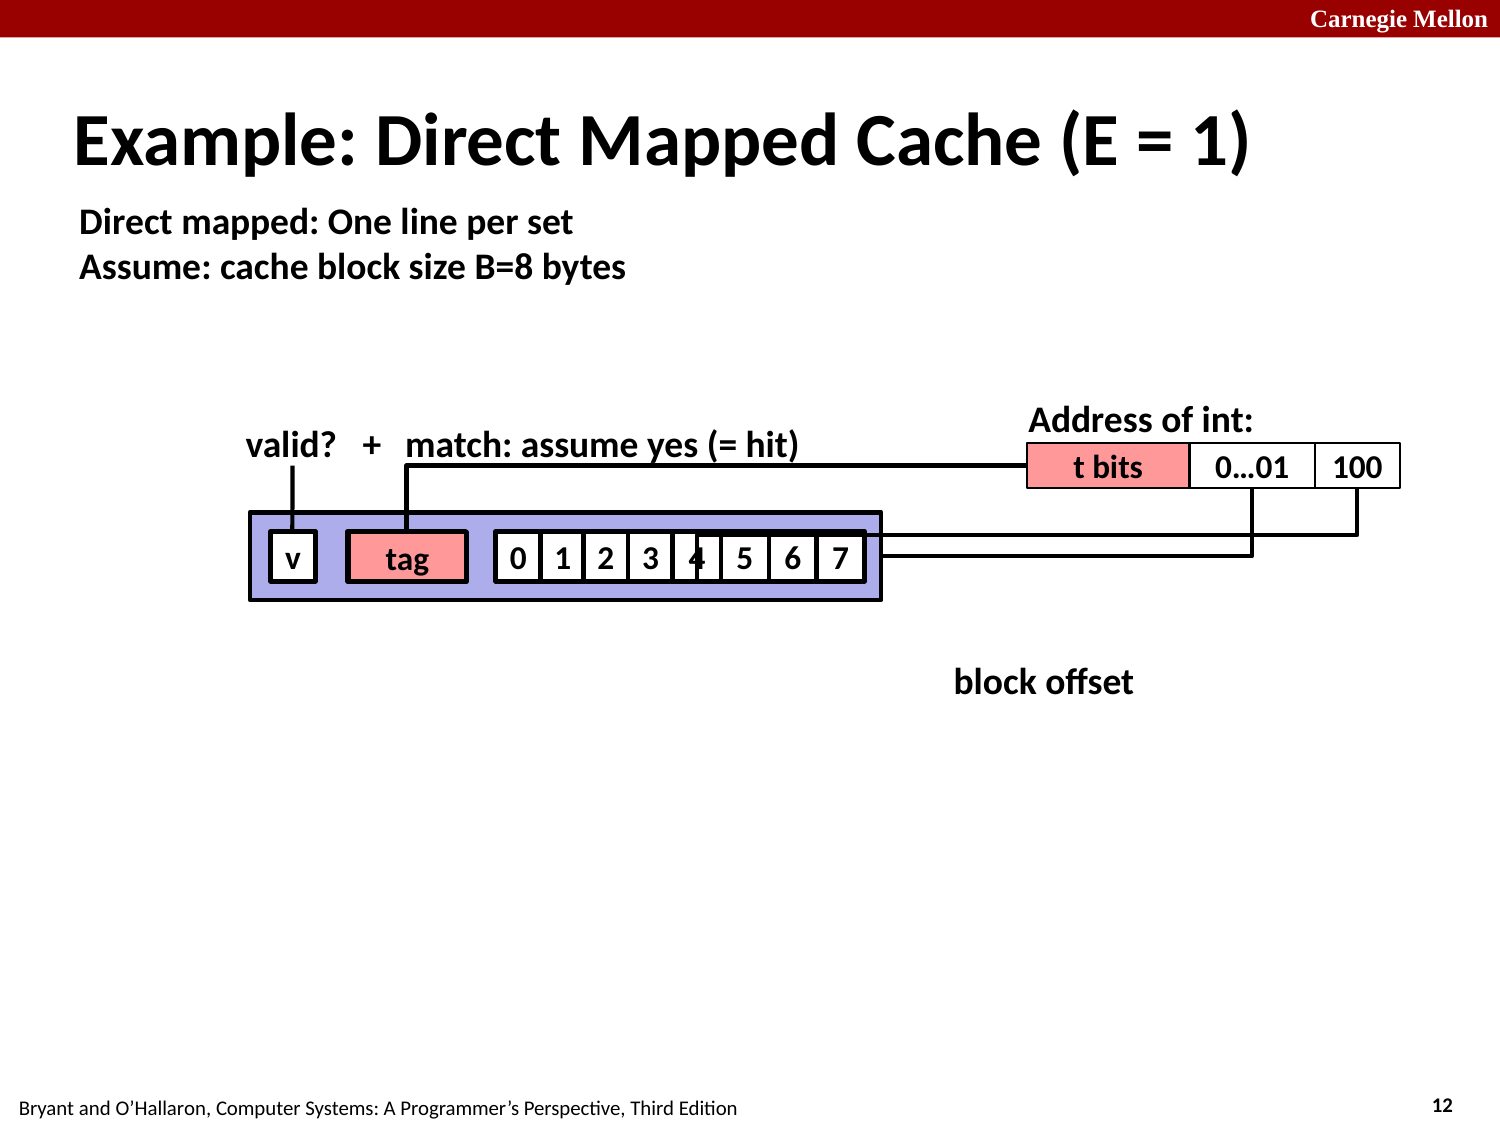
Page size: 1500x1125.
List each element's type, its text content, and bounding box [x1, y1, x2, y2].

text_box 5 [721, 541, 769, 582]
text_box valid? + [230, 412, 397, 473]
text_box [249, 512, 882, 600]
title Example: Direct Mapped Cache (E = 1) [58, 72, 1305, 199]
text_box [980, 204, 1075, 865]
text_box 100 [1314, 443, 1400, 488]
text_box match: assume yes (= hit) [397, 412, 816, 473]
text_box 4 [672, 541, 721, 582]
text_box 6 [769, 541, 817, 582]
text_box tag [348, 531, 467, 582]
text_box v [270, 531, 316, 582]
text_box 1 [540, 541, 583, 582]
text_box Direct mapped: One line per set Assume: cache block size B=8 bytes [64, 189, 642, 295]
text_box 2 [583, 541, 628, 582]
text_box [406, 465, 974, 532]
text_box 0…01 [1189, 443, 1314, 488]
text_box 0 [495, 541, 540, 582]
text_box Address of int: [1106, 387, 1270, 448]
text_box t bits [1106, 448, 1189, 488]
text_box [1079, 336, 1102, 708]
text_box block offset [1106, 649, 1150, 710]
text_box 3 [628, 541, 672, 582]
text_box 7 [817, 541, 865, 582]
text_box block offset [938, 649, 974, 710]
